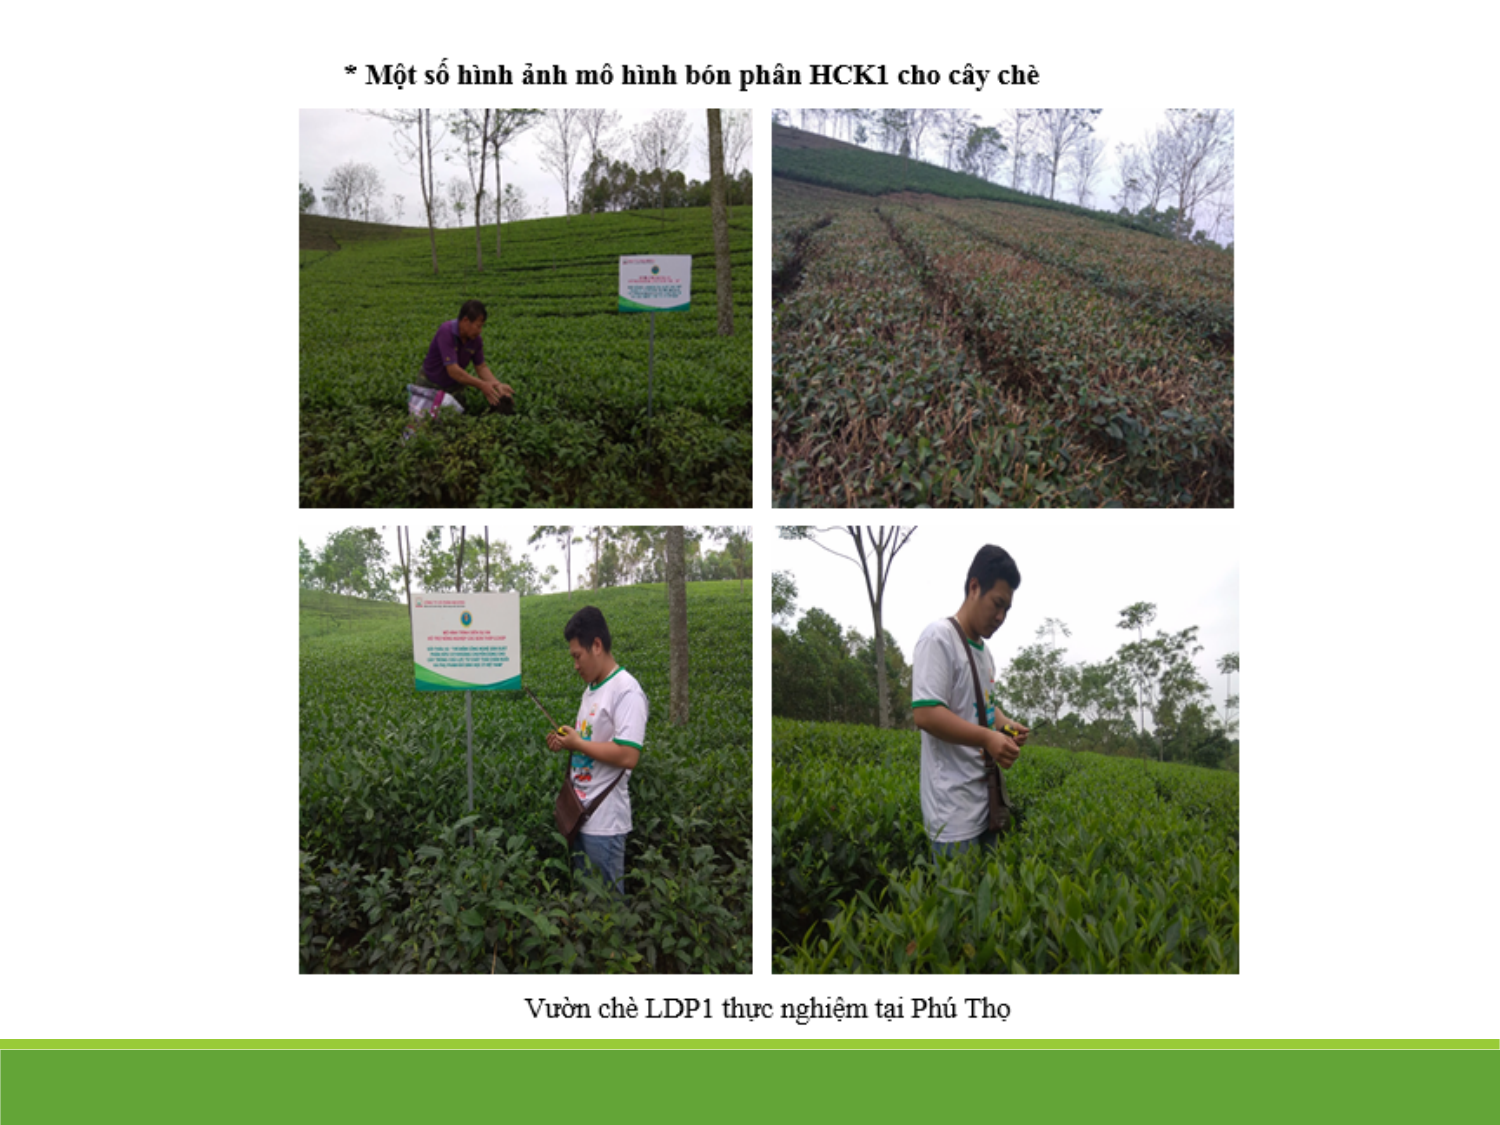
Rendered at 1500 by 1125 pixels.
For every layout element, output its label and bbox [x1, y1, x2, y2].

picture [288, 47, 1251, 1032]
